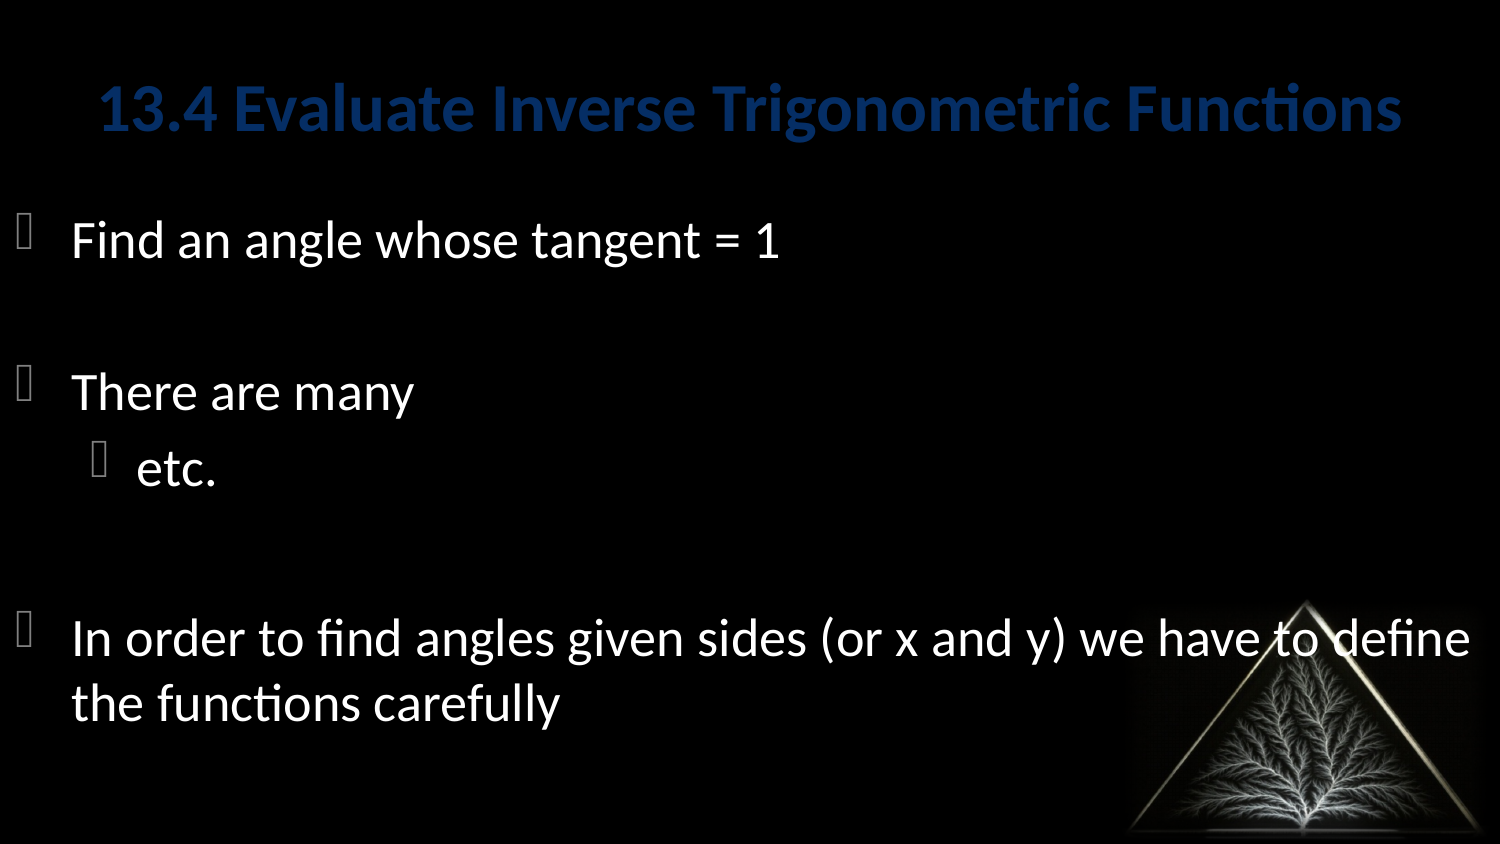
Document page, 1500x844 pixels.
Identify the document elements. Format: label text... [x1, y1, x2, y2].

picture [1125, 604, 1486, 833]
picture [1125, 633, 1139, 640]
title 13.4 Evaluate Inverse Trigonometric Functions [0, 33, 1500, 175]
